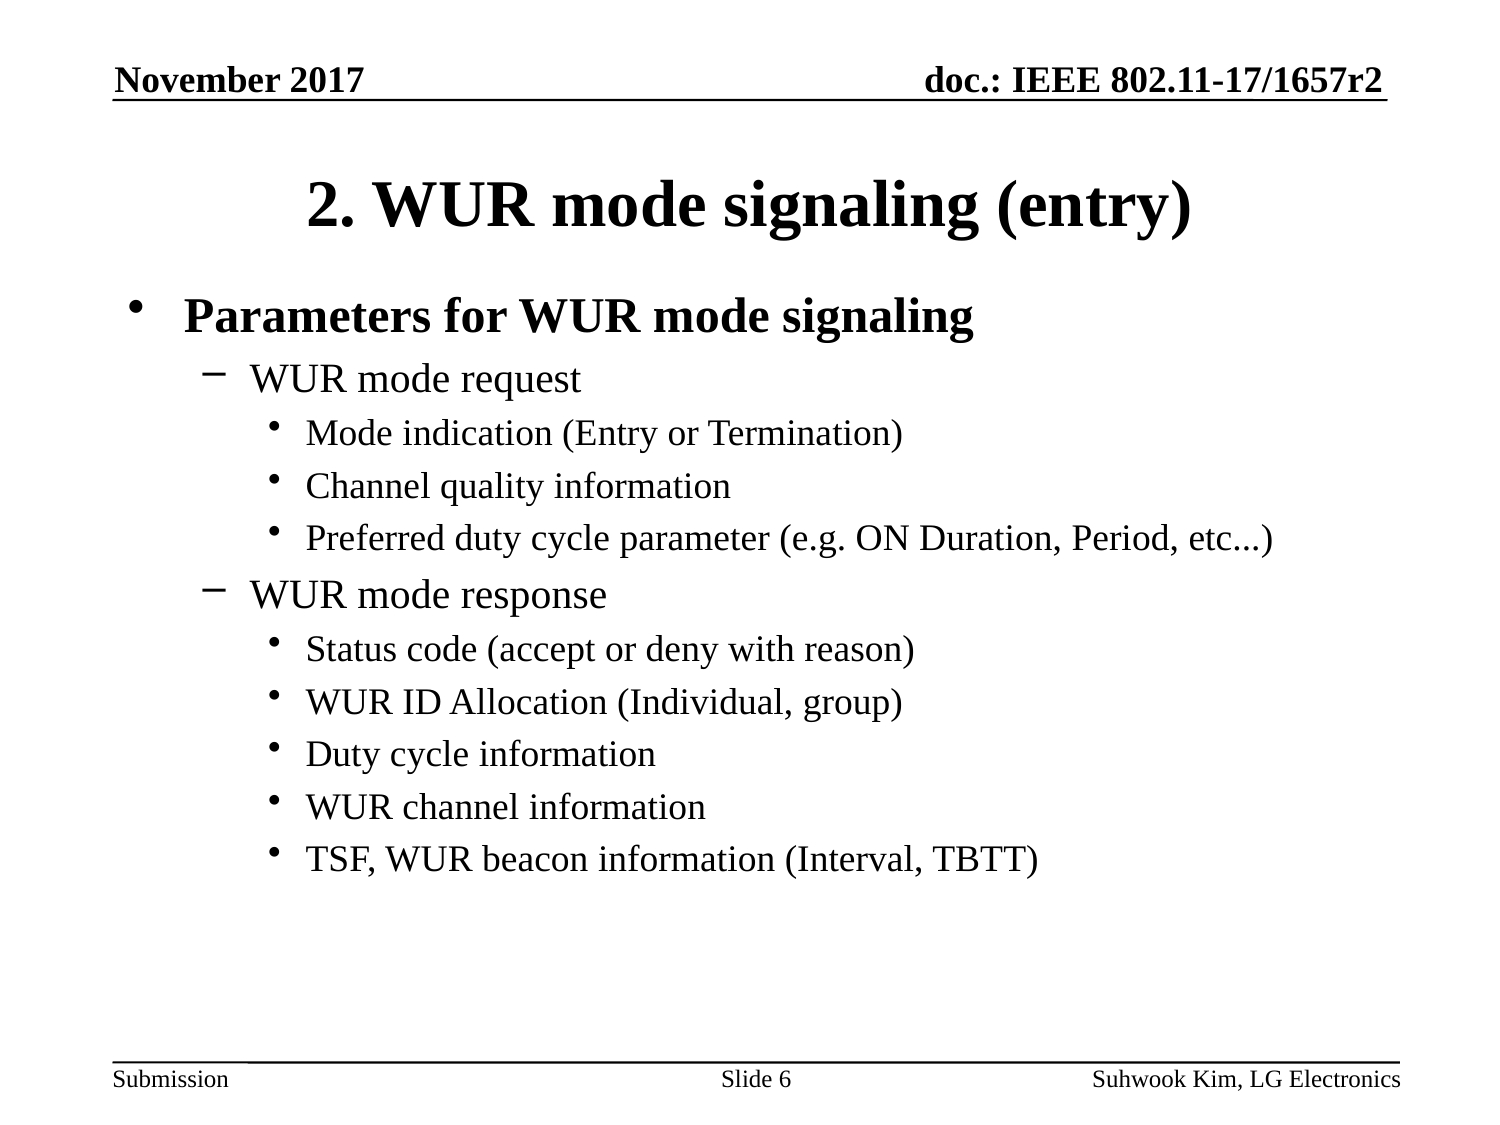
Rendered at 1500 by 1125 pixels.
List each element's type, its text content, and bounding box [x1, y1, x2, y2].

slide_number Slide 6 [712, 1061, 800, 1093]
footer Suhwook Kim, LG Electronics [1088, 1061, 1402, 1093]
list Parameters for WUR mode signaling WUR mode request Mode indication (Entry or Termination) Channel quality information Preferred duty cycle parameter (e.g. ON Duration, Period, etc...) WUR mode response Status code (accept or deny with reason) WUR ID Allocation (Individual, group) Duty cycle information WUR channel information TSF, WUR beacon information (Interval, TBTT) [112, 274, 1388, 951]
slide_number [114, 54, 374, 101]
title 2. WUR mode signaling (entry) [112, 112, 1388, 274]
